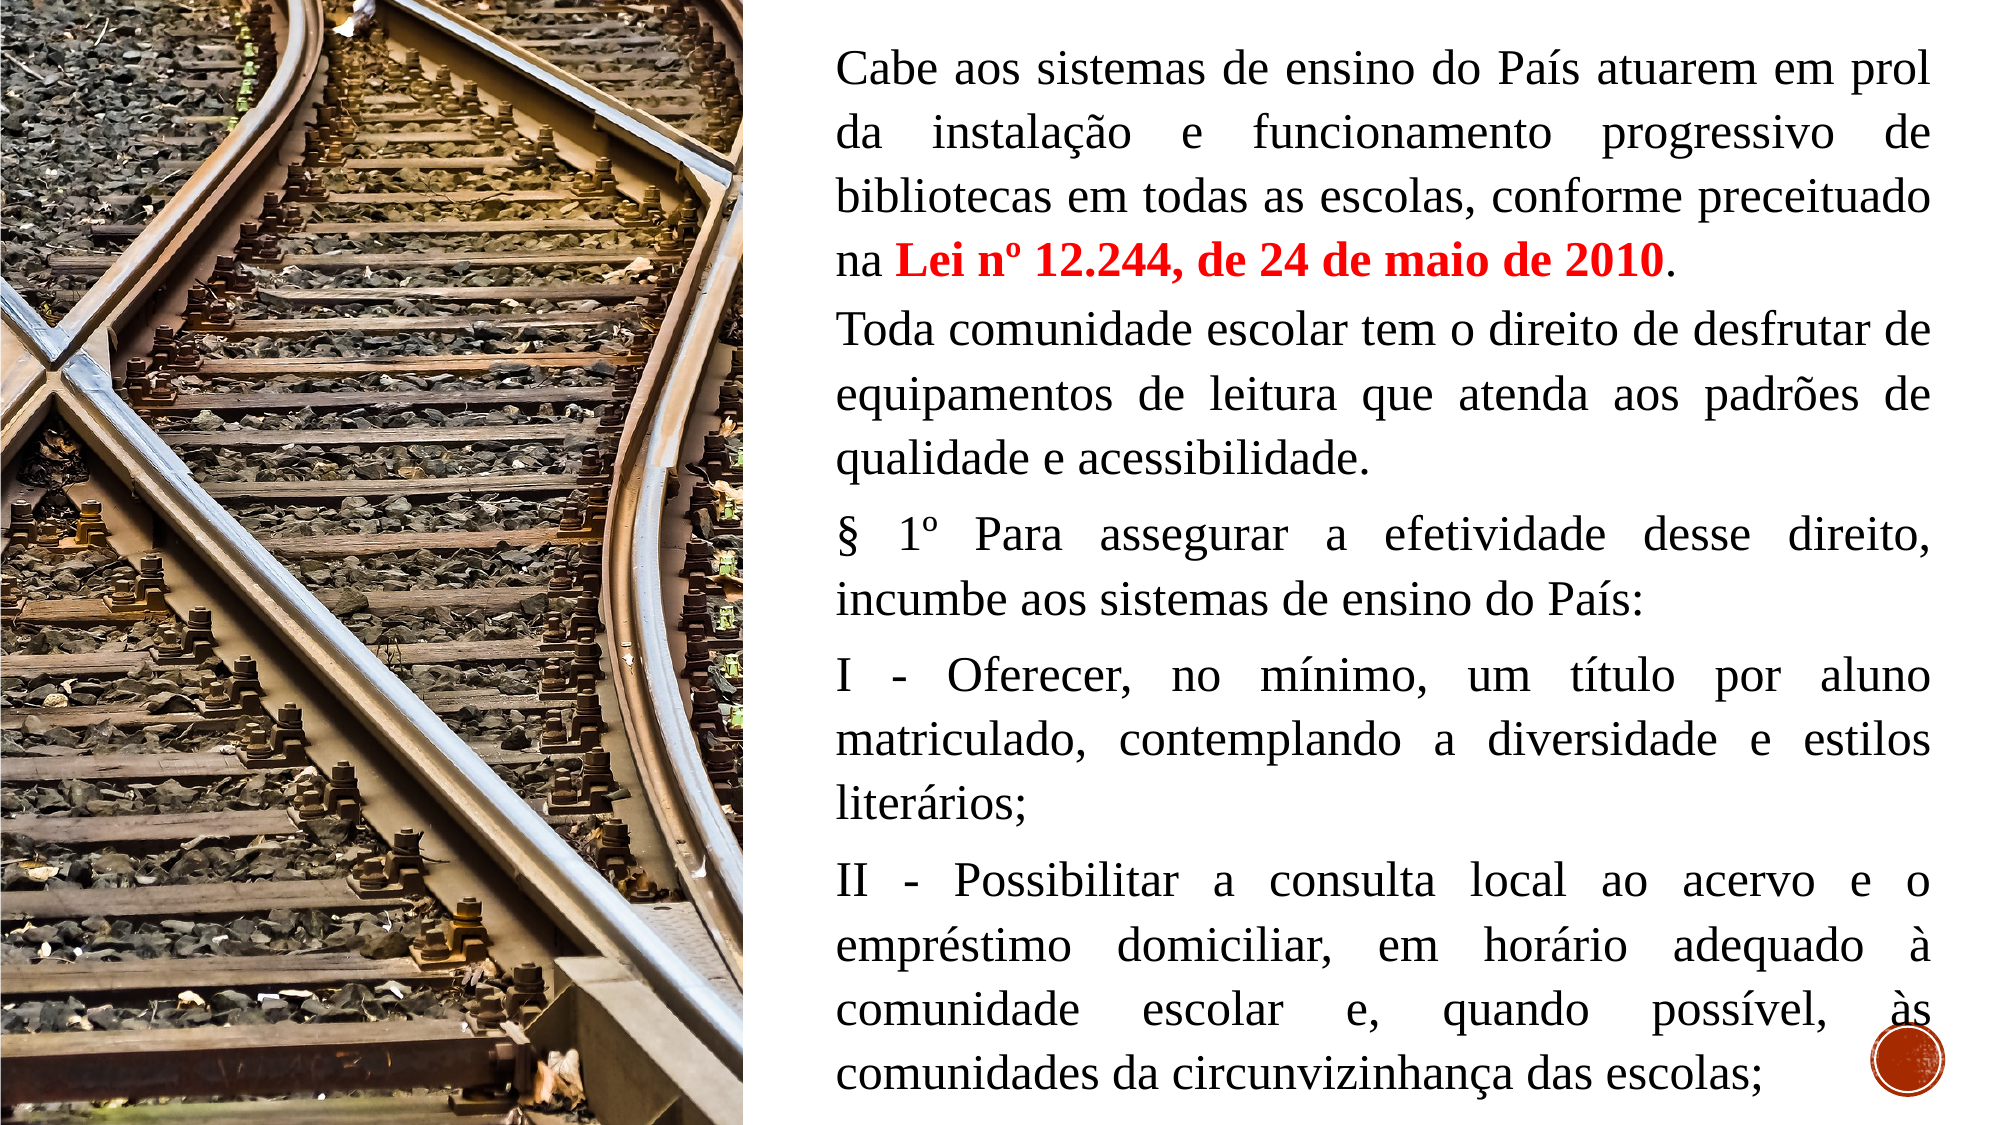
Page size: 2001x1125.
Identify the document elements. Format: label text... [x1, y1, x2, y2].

text_box Cabe aos sistemas de ensino do País atuarem em prol da instalação e funcionamento progressivo de bibliotecas em todas as escolas, conforme preceituado na Lei nº 12.244, de 24 de maio de 2010. [820, 22, 1947, 284]
picture [0, 0, 743, 1125]
text_box Toda comunidade escolar tem o direito de desfrutar de equipamentos de leitura que atenda aos padrões de qualidade e acessibilidade. § 1º Para assegurar a efetividade desse direito, incumbe aos sistemas de ensino do País: I - Oferecer, no mínimo, um título por aluno matriculado, contemplando a diversidade e estilos literários; II - Possibilitar a consulta local ao acervo e o empréstimo domiciliar, em horário adequado à comunidade escolar e, quando possível, às comunidades da circunvizinhança das escolas; [820, 284, 1947, 1107]
